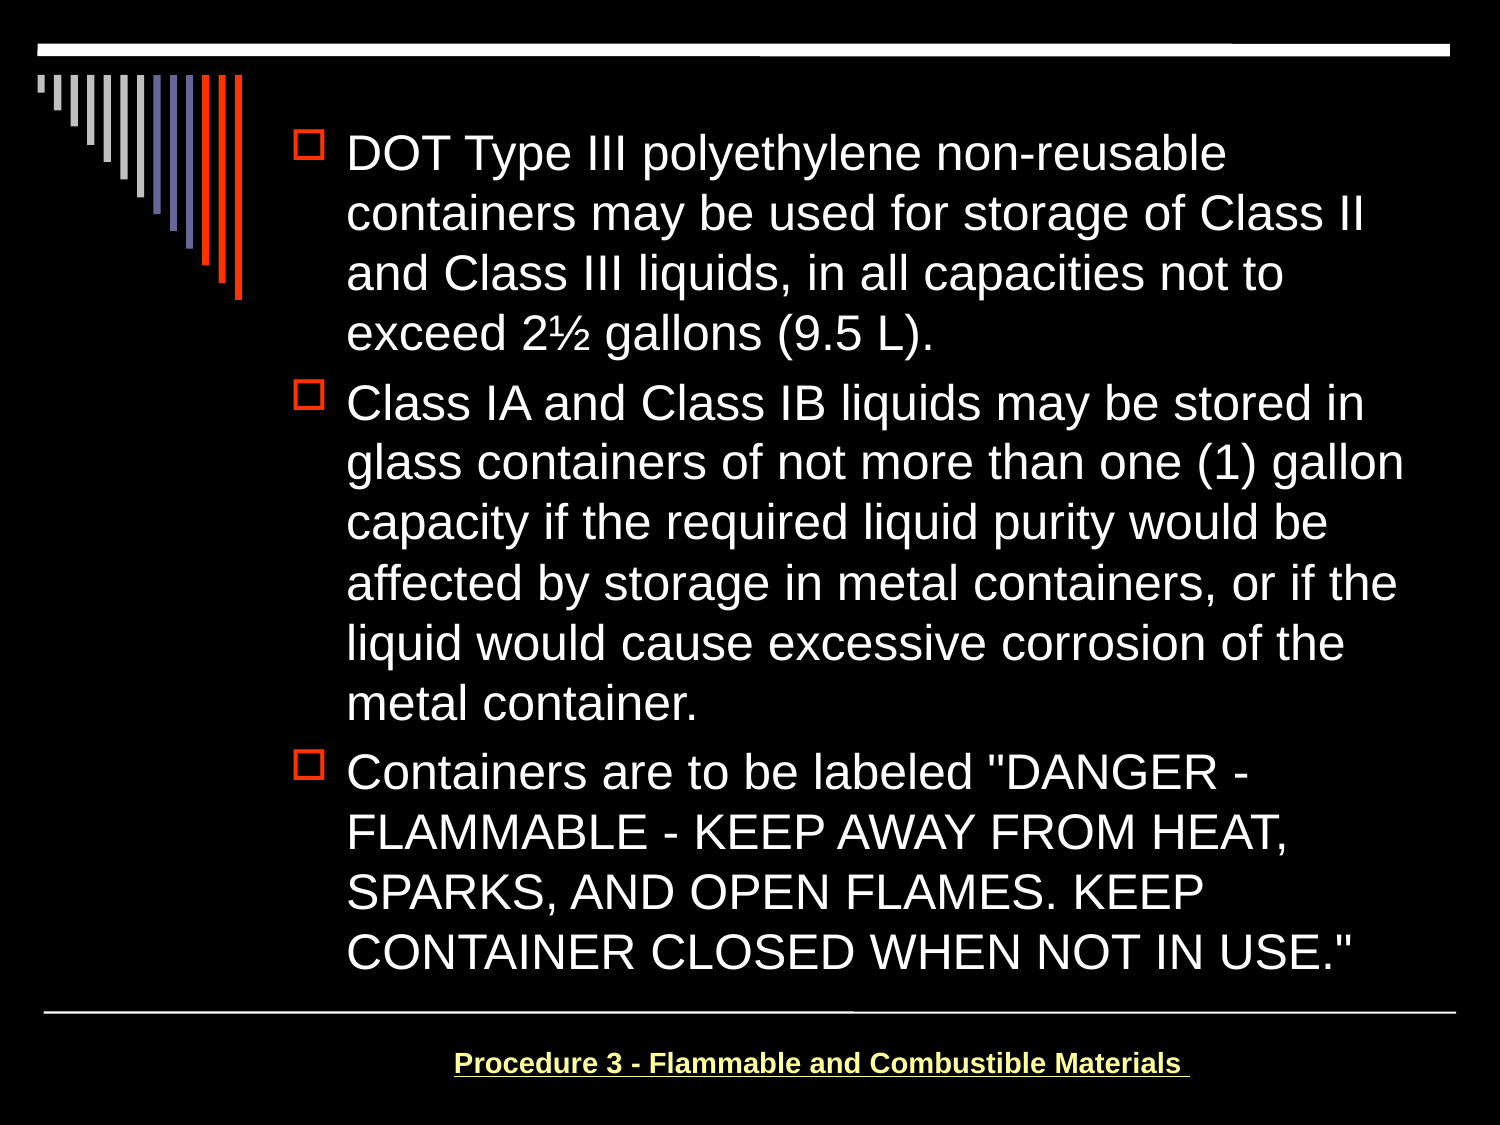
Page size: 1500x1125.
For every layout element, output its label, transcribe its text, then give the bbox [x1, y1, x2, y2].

list DOT Type III polyethylene non-reusable containers may be used for storage of Class II and Class III liquids, in all capacities not to exceed 2½ gallons (9.5 L). Class IA and Class IB liquids may be stored in glass containers of not more than one (1) gallon capacity if the required liquid purity would be affected by storage in metal containers, or if the liquid would cause excessive corrosion of the metal container. Containers are to be labeled "DANGER - FLAMMABLE - KEEP AWAY FROM HEAT, SPARKS, AND OPEN FLAMES. KEEP CONTAINER CLOSED WHEN NOT IN USE." [274, 112, 1426, 1001]
text_box Procedure 3 - Flammable and Combustible Materials [439, 1037, 1206, 1088]
